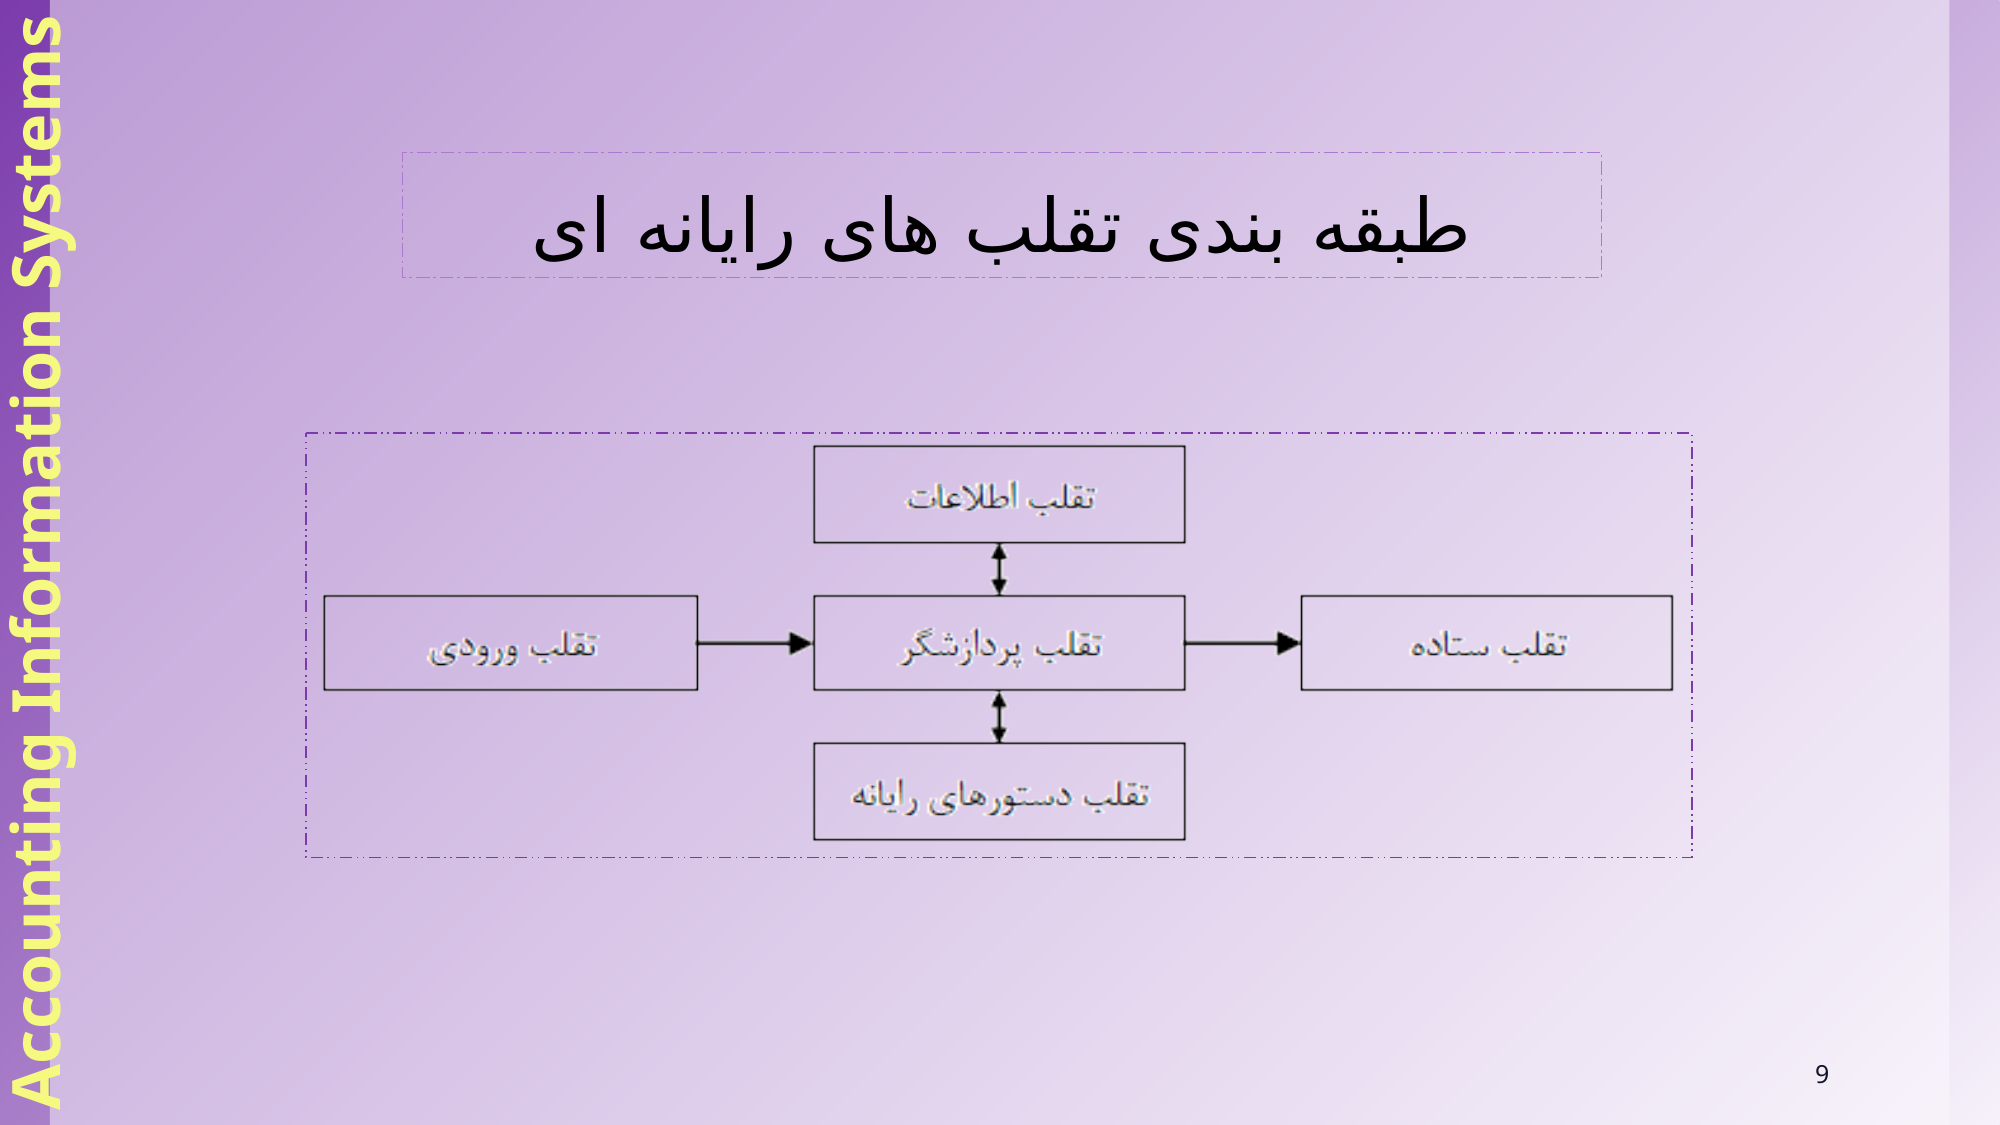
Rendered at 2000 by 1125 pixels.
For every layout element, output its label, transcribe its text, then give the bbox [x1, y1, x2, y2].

picture [306, 433, 1692, 857]
text_box Accounting Information Systems [0, 0, 100, 1125]
title طبقه بندی تقلب های رایانه ای [402, 152, 1602, 278]
slide_number 9 [1667, 1050, 1850, 1103]
